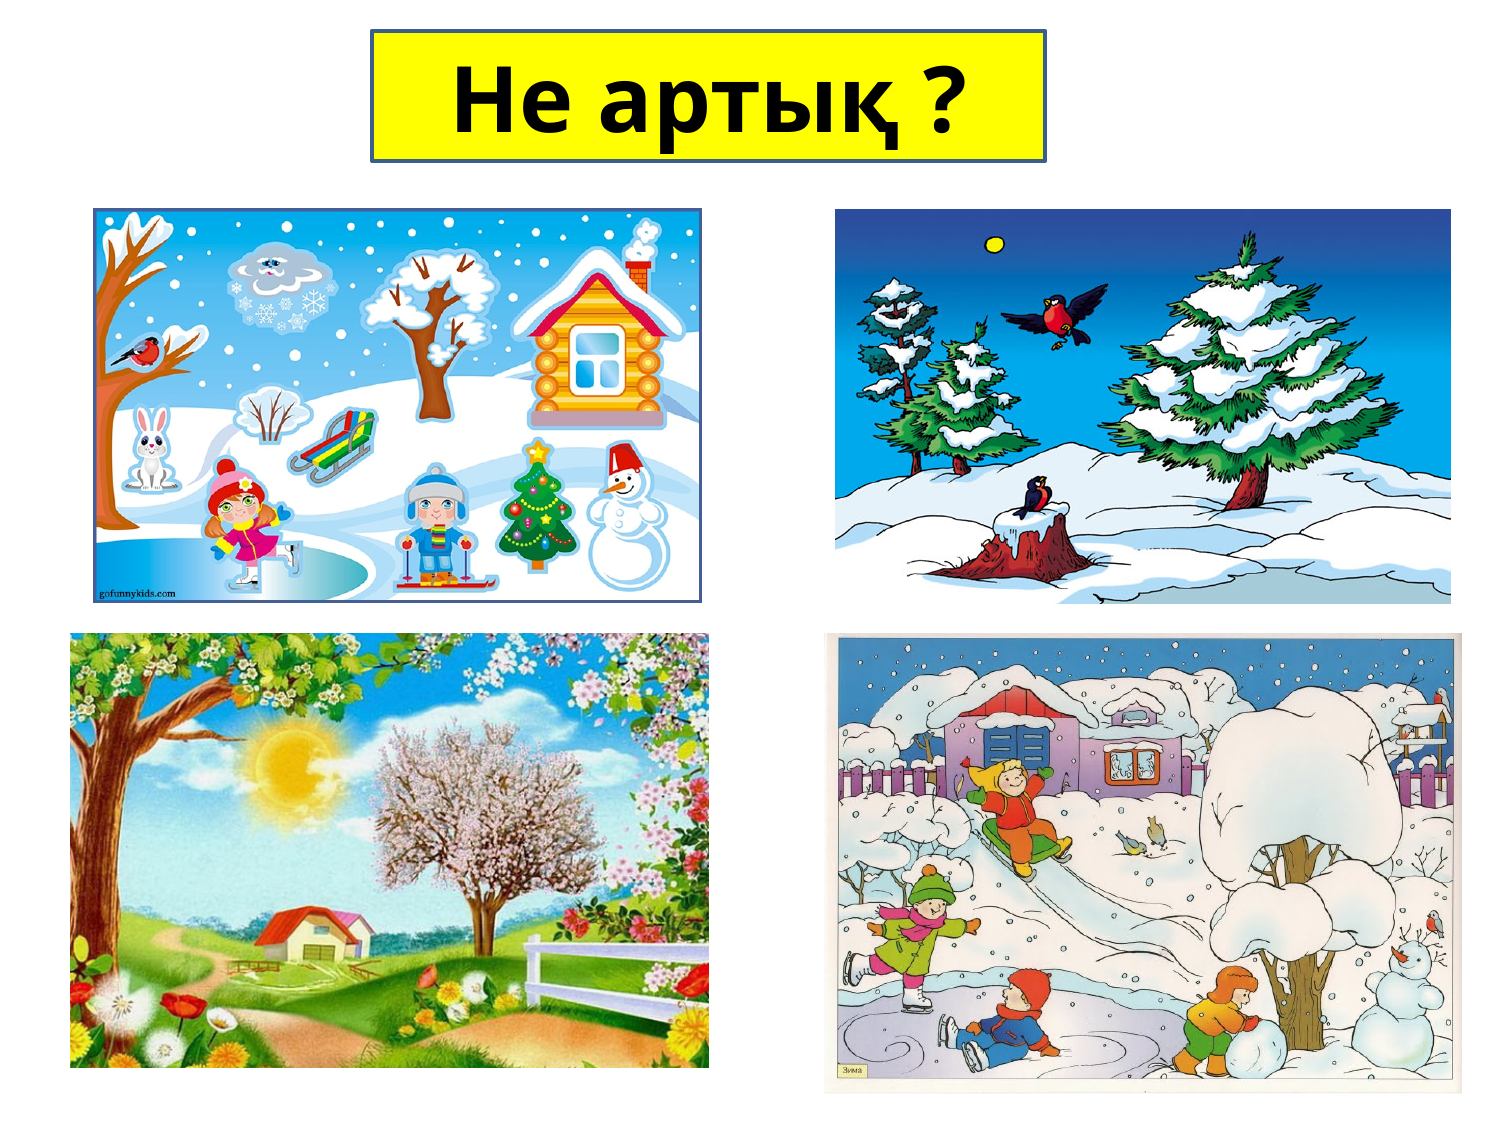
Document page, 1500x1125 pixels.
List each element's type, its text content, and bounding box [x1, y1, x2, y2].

text_box Не артық ? [370, 29, 1047, 163]
picture [70, 632, 709, 1068]
picture [484, 632, 504, 642]
picture [93, 207, 702, 603]
picture [835, 208, 1451, 604]
picture [824, 632, 1462, 1094]
